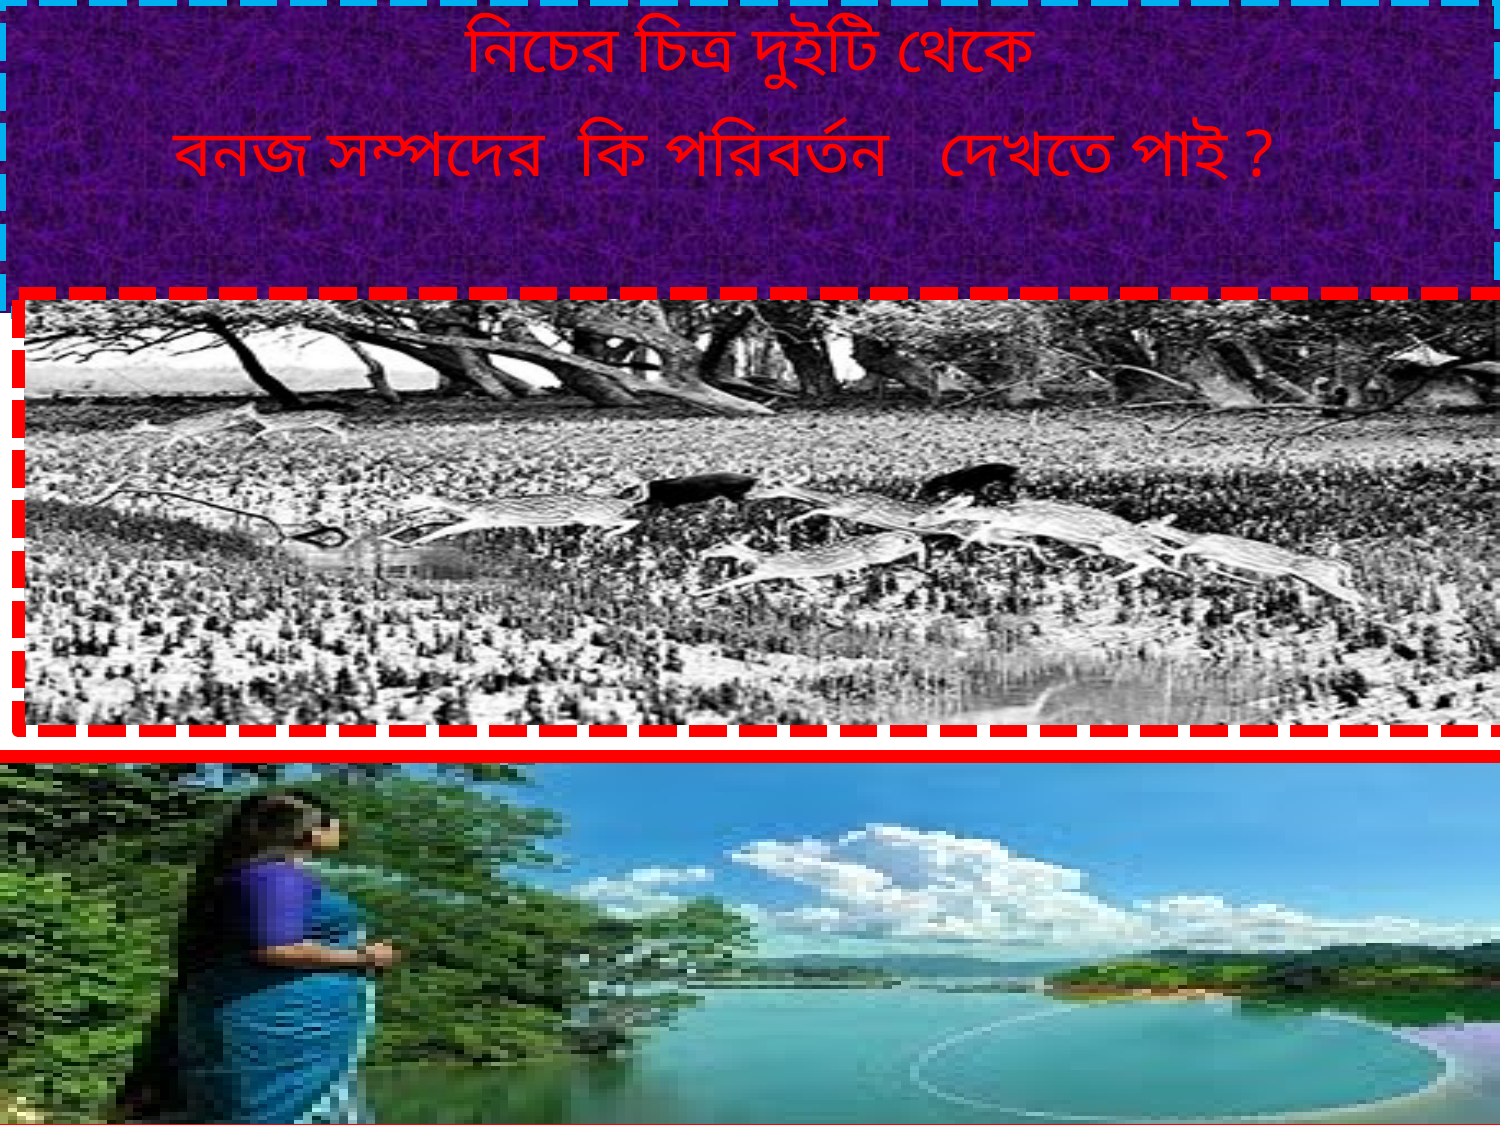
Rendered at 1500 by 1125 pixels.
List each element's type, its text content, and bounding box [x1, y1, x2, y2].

picture [0, 762, 1500, 1125]
title নিচের চিত্র দুইটি থেকে বনজ সম্পদের কি পরিবর্তন দেখতে পাই ? [0, 0, 1500, 313]
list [24, 299, 1500, 726]
